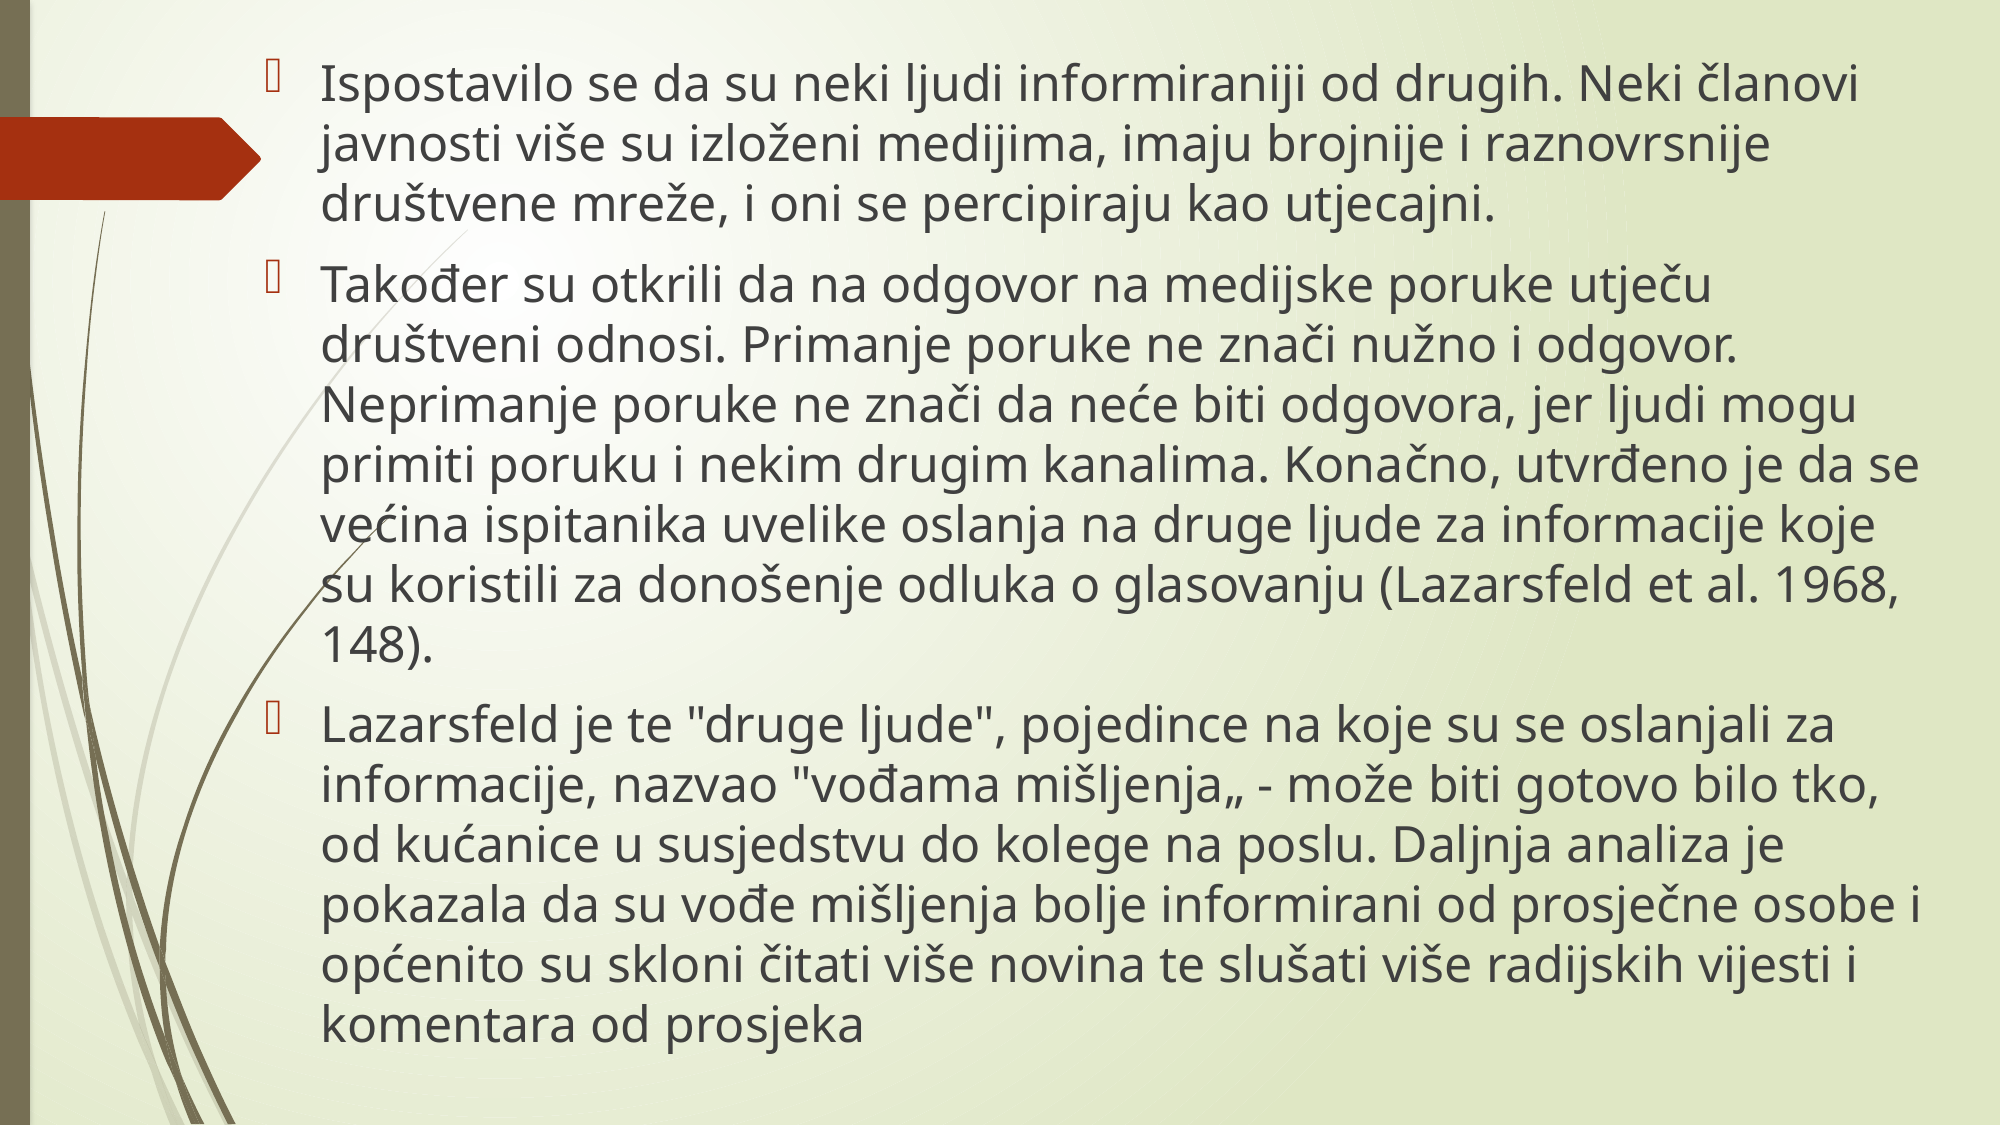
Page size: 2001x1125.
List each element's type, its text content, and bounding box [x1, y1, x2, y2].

list Ispostavilo se da su neki ljudi informiraniji od drugih. Neki članovi javnosti više su izloženi medijima, imaju brojnije i raznovrsnije društvene mreže, i oni se percipiraju kao utjecajni. Također su otkrili da na odgovor na medijske poruke utječu društveni odnosi. Primanje poruke ne znači nužno i odgovor. Neprimanje poruke ne znači da neće biti odgovora, jer ljudi mogu primiti poruku i nekim drugim kanalima. Konačno, utvrđeno je da se većina ispitanika uvelike oslanja na druge ljude za informacije koje su koristili za donošenje odluka o glasovanju (Lazarsfeld et al. 1968, 148). Lazarsfeld je te "druge ljude", pojedince na koje su se oslanjali za informacije, nazvao "vođama mišljenja„ - može biti gotovo bilo tko, od kućanice u susjedstvu do kolege na poslu. Daljnja analiza je pokazala da su vođe mišljenja bolje informirani od prosječne osobe i općenito su skloni čitati više novina te slušati više radijskih vijesti i komentara od prosjeka [249, 43, 1945, 1102]
